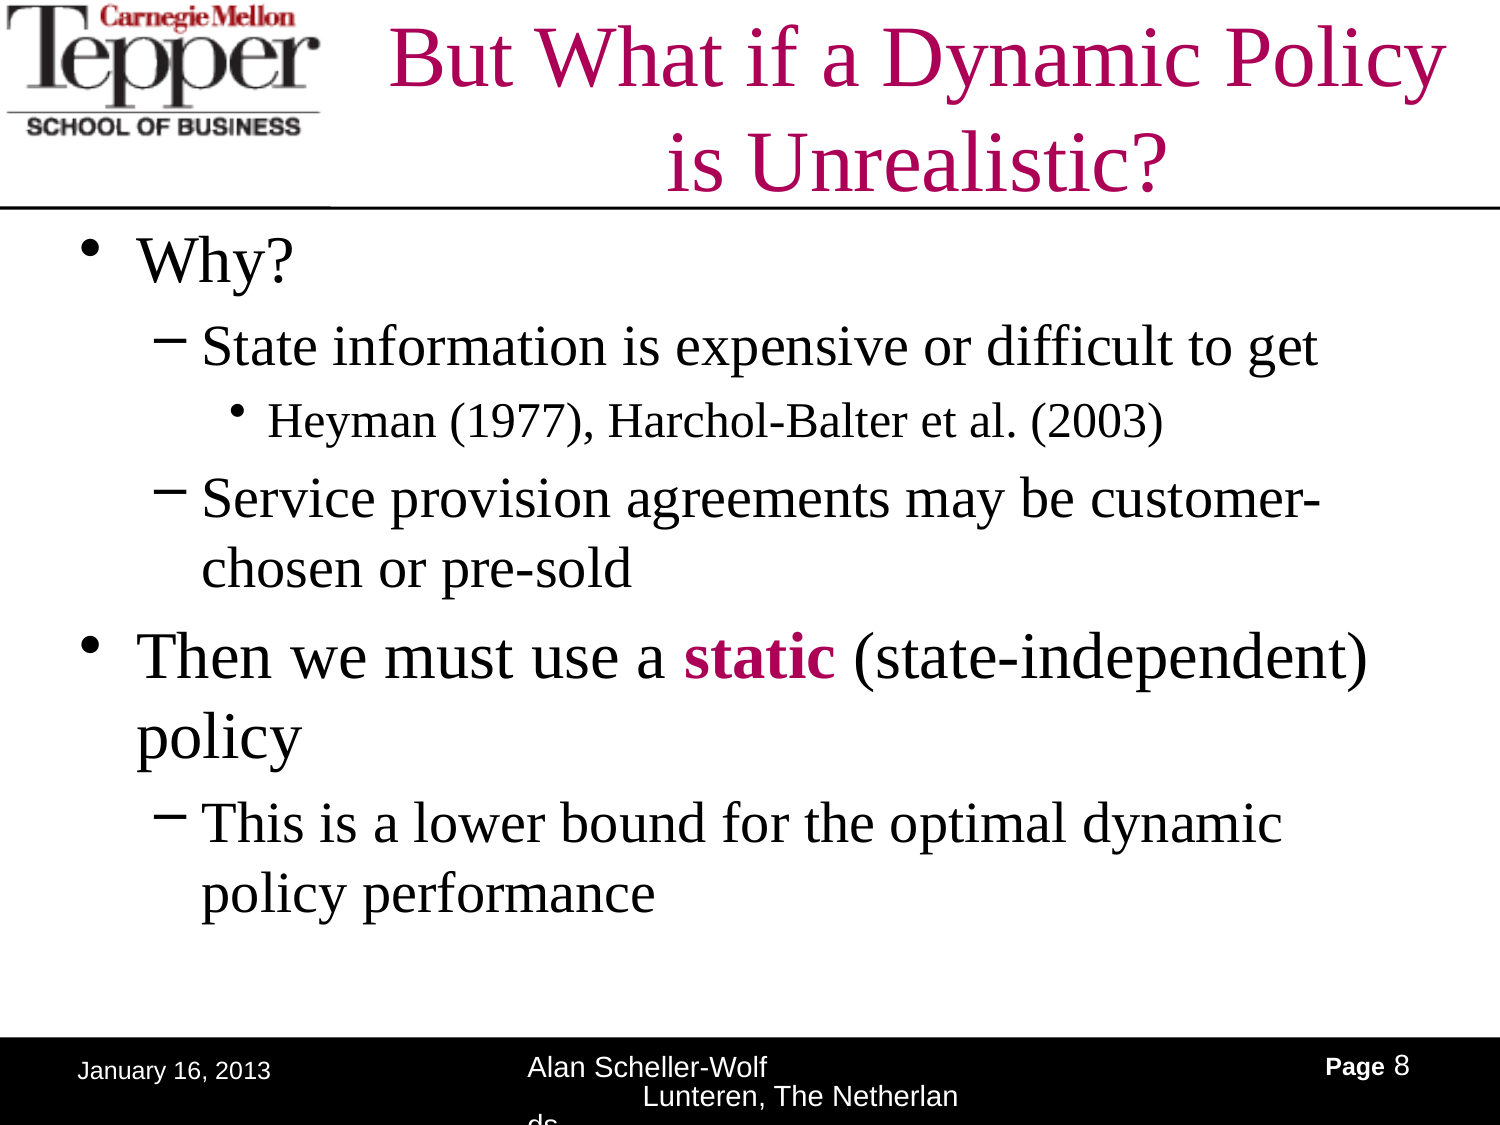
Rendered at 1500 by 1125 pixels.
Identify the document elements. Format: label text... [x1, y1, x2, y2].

title But What if a Dynamic Policy is Unrealistic? [336, 23, 1500, 185]
picture [0, 0, 338, 139]
slide_number Page 8 [1074, 1038, 1425, 1117]
footer Alan Scheller-Wolf Lunteren, The Netherlands [512, 1040, 988, 1119]
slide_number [62, 1046, 413, 1125]
list Why? State information is expensive or difficult to get Heyman (1977), Harchol-Balter et al. (2003) Service provision agreements may be customer-chosen or pre-sold Then we must use a static (state-independent) policy This is a lower bound for the optimal dynamic policy performance [64, 208, 1415, 1000]
